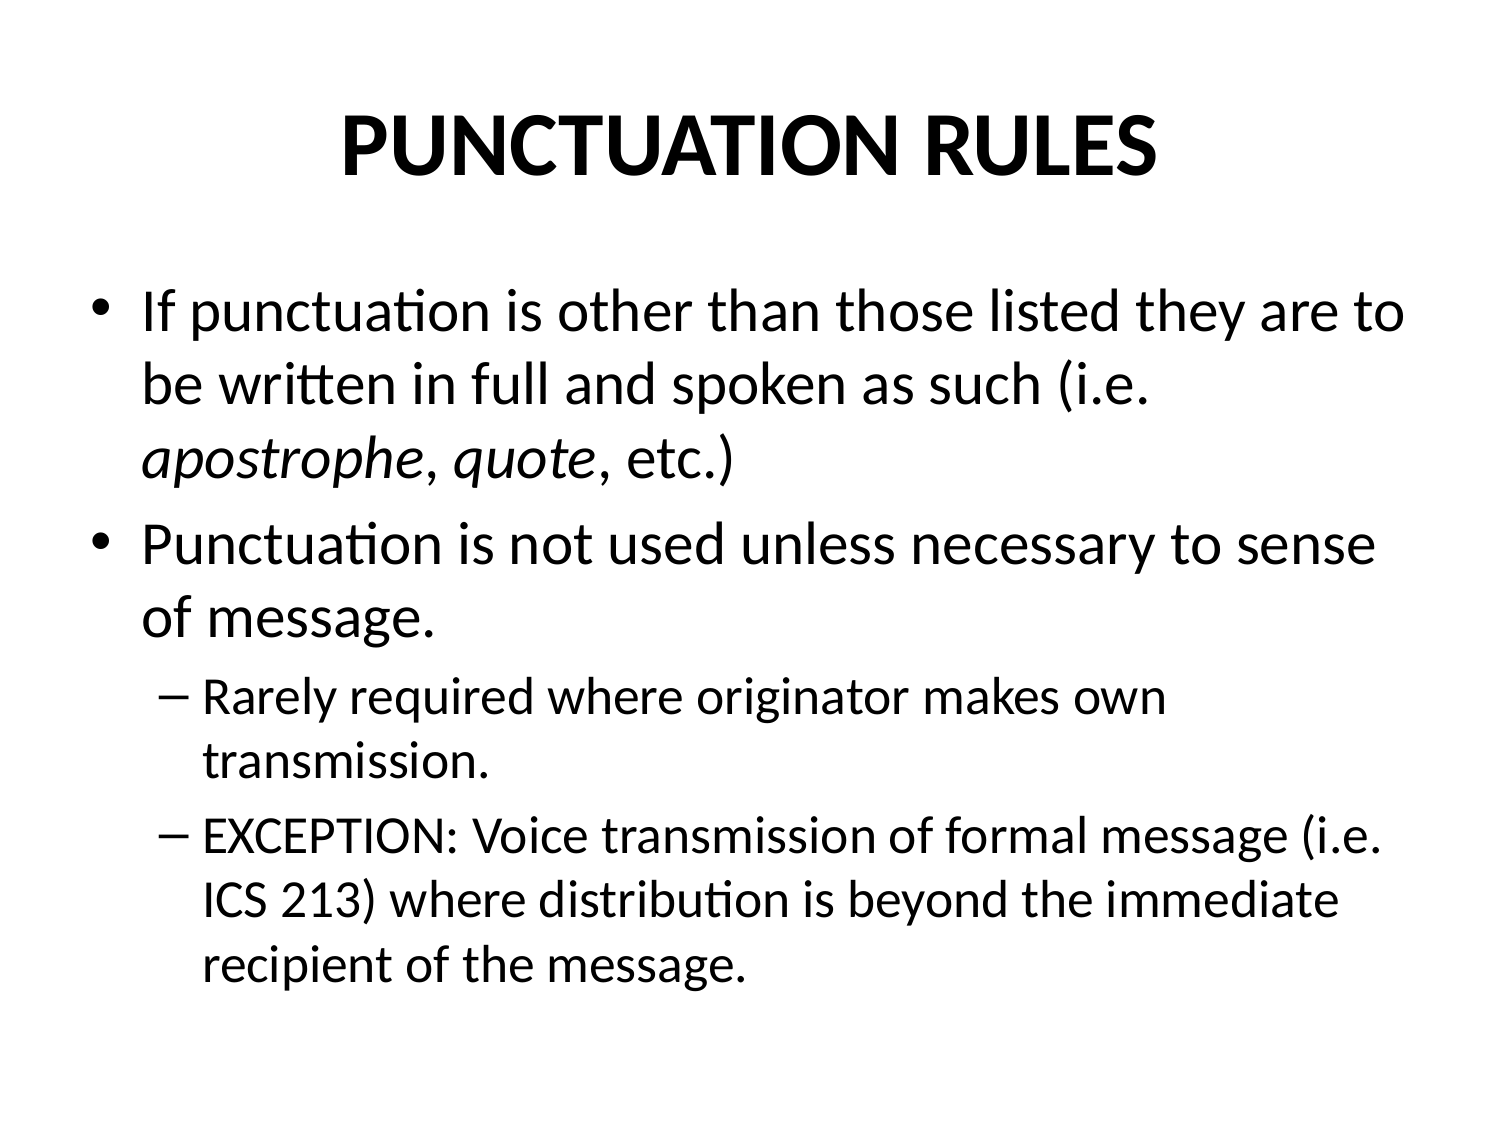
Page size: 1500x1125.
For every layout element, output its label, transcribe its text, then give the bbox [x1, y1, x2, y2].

title PUNCTUATION RULES [75, 45, 1425, 233]
list If punctuation is other than those listed they are to be written in full and spoken as such (i.e. apostrophe, quote, etc.) Punctuation is not used unless necessary to sense of message. Rarely required where originator makes own transmission. EXCEPTION: Voice transmission of formal message (i.e. ICS 213) where distribution is beyond the immediate recipient of the message. [75, 262, 1425, 1005]
